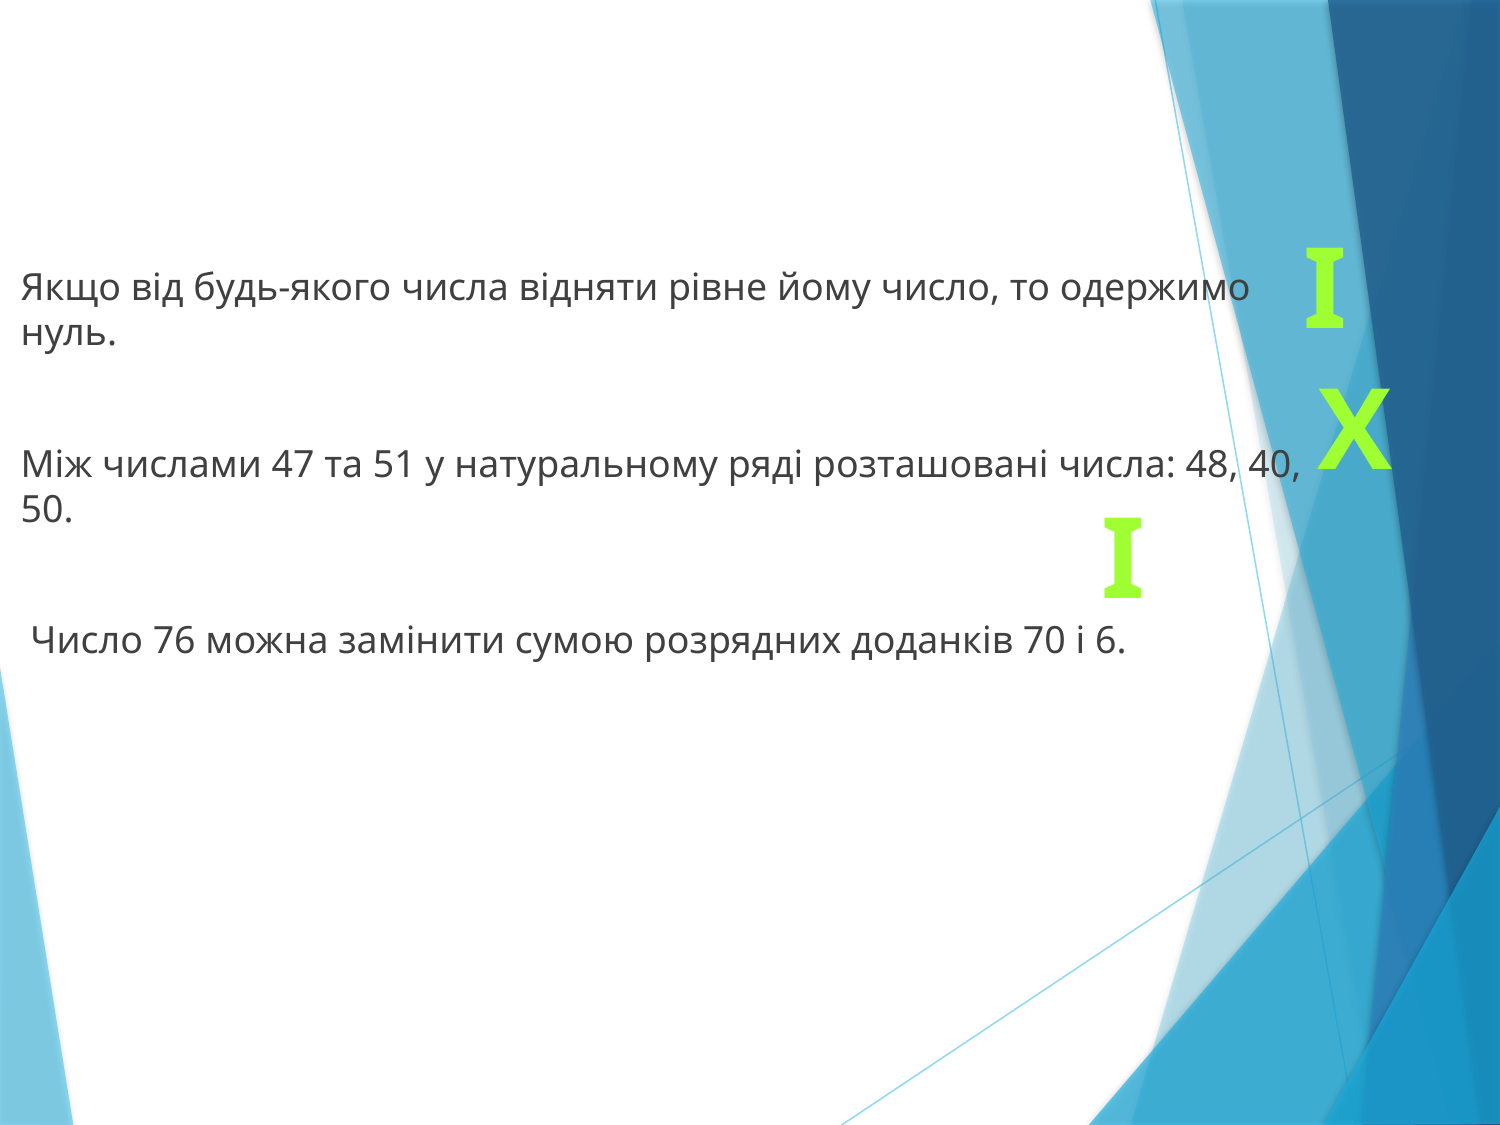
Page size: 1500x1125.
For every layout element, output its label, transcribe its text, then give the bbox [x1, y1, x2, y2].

text_box Х [1297, 349, 1414, 500]
list Якщо від будь-якого числа відняти рівне йому число, то одержимо нуль. Між числами 47 та 51 у натуральному ряді розташовані числа: 48, 40, 50. Число 76 можна замінити сумою розрядних доданків 70 і 6. [5, 255, 1356, 998]
text_box І [1085, 478, 1160, 629]
text_box І [1288, 208, 1363, 359]
